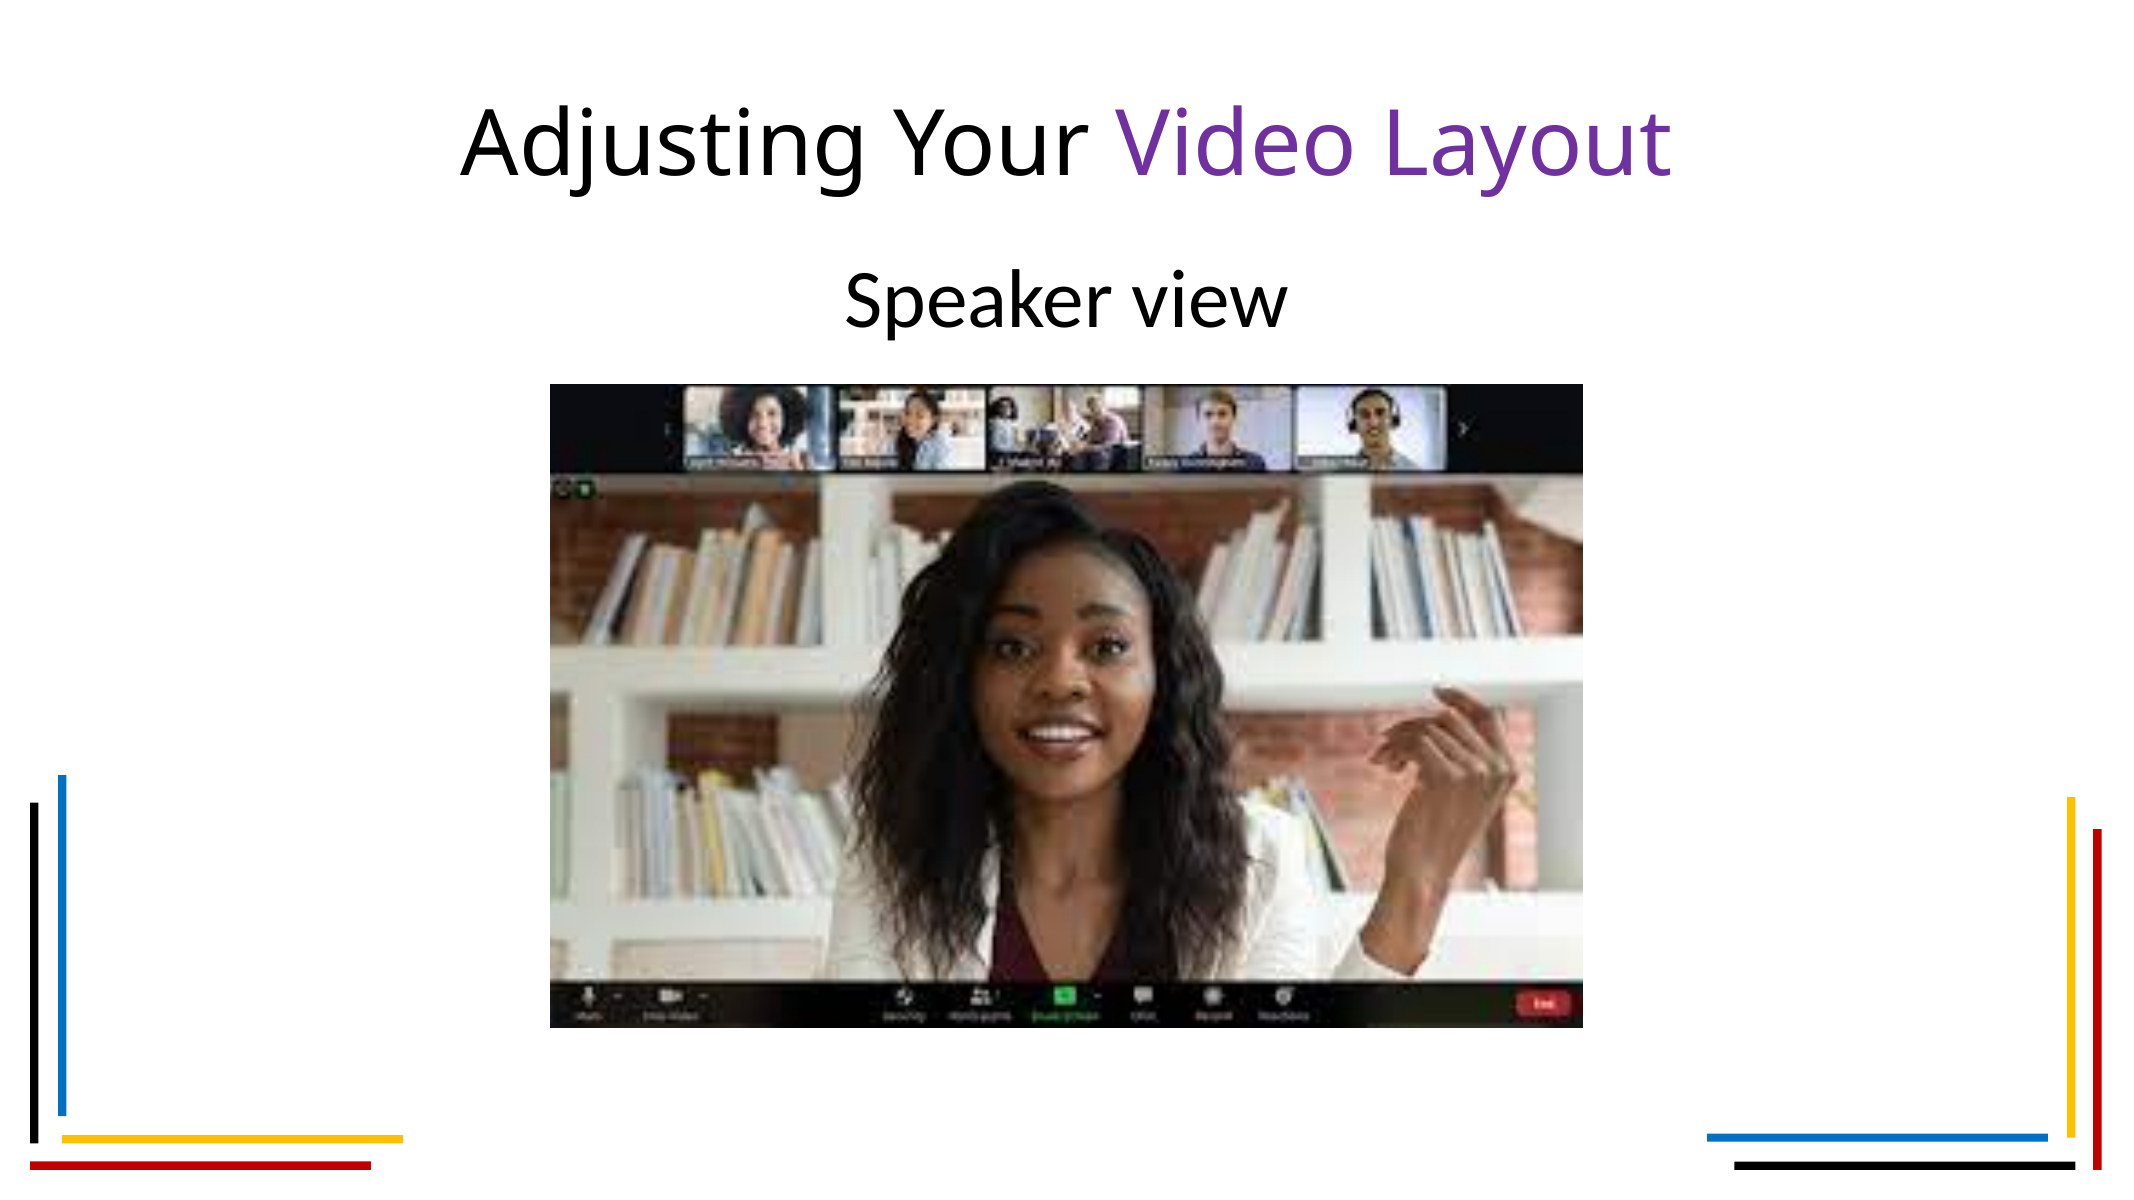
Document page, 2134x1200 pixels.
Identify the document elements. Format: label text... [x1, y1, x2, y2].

list Speaker view [338, 237, 1795, 355]
title Adjusting Your Video Layout [166, 45, 1967, 233]
picture [550, 384, 1583, 1028]
